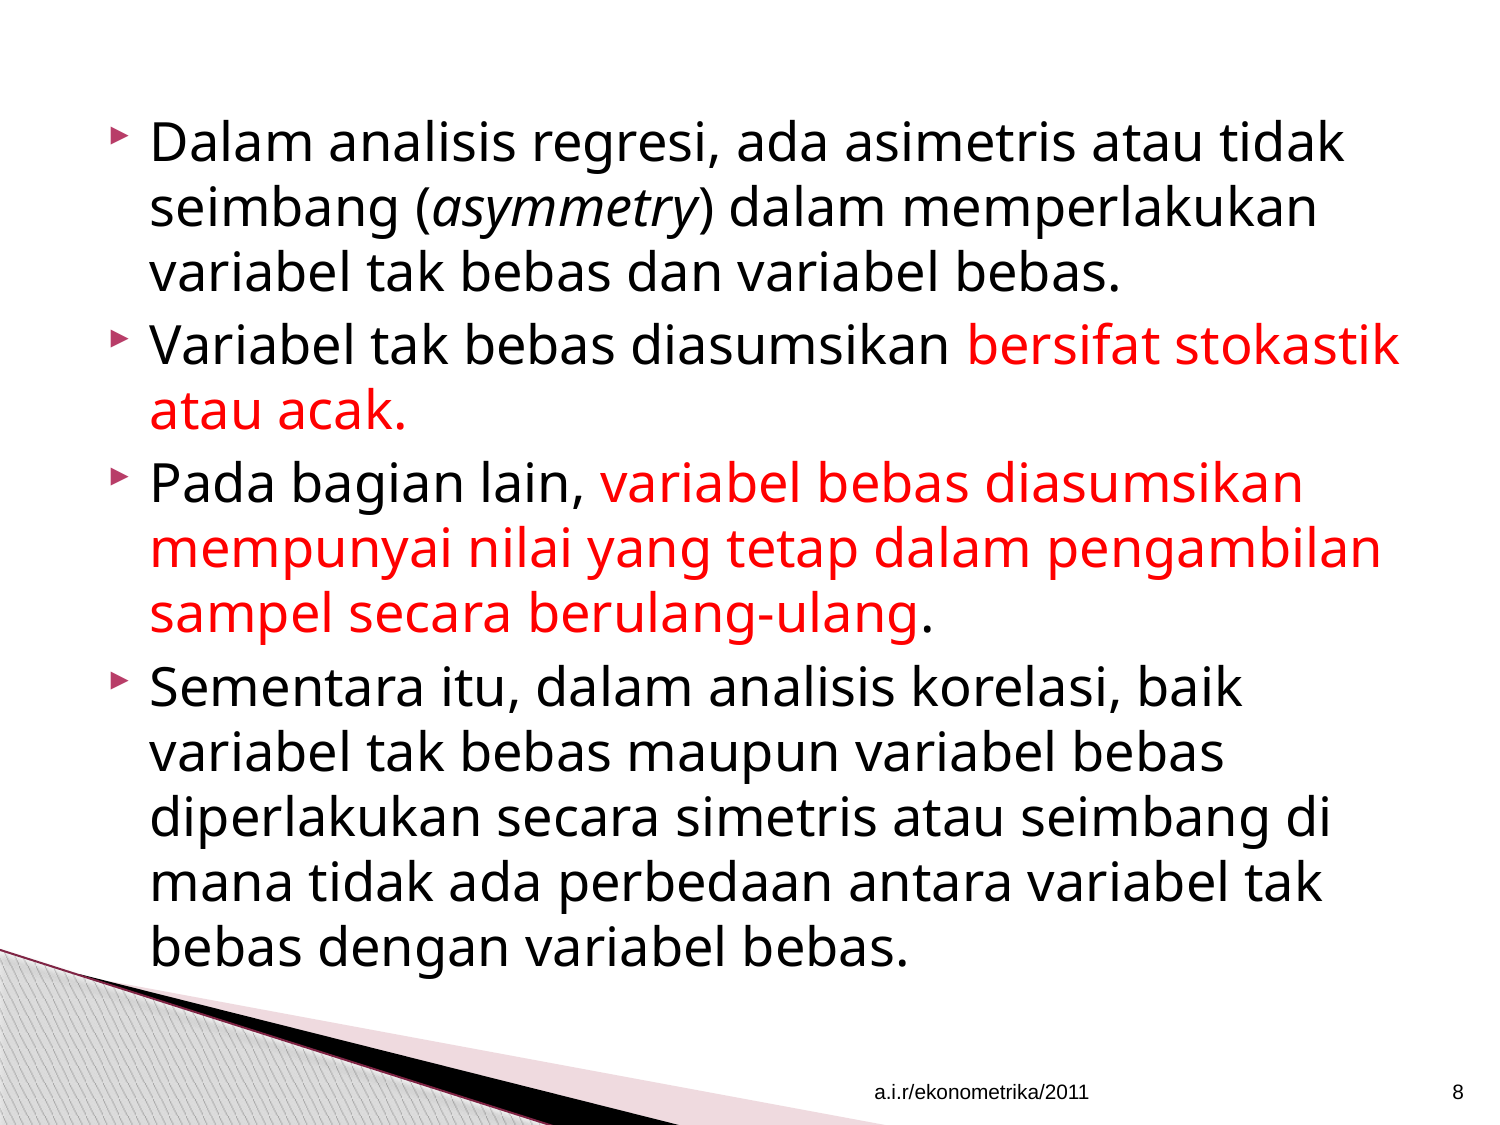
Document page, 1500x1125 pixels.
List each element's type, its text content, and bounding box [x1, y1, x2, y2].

list Dalam analisis regresi, ada asimetris atau tidak seimbang (asymmetry) dalam memperlakukan variabel tak bebas dan variabel bebas. Variabel tak bebas diasumsikan bersifat stokastik atau acak. Pada bagian lain, variabel bebas diasumsikan mempunyai nilai yang tetap dalam pengambilan sampel secara berulang-ulang. Sementara itu, dalam analisis korelasi, baik variabel tak bebas maupun variabel bebas diperlakukan secara simetris atau seimbang di mana tidak ada perbedaan antara variabel tak bebas dengan variabel bebas. [75, 99, 1425, 1005]
slide_number 8 [1418, 1051, 1479, 1112]
footer a.i.r/ekonometrika/2011 [718, 1051, 1105, 1112]
